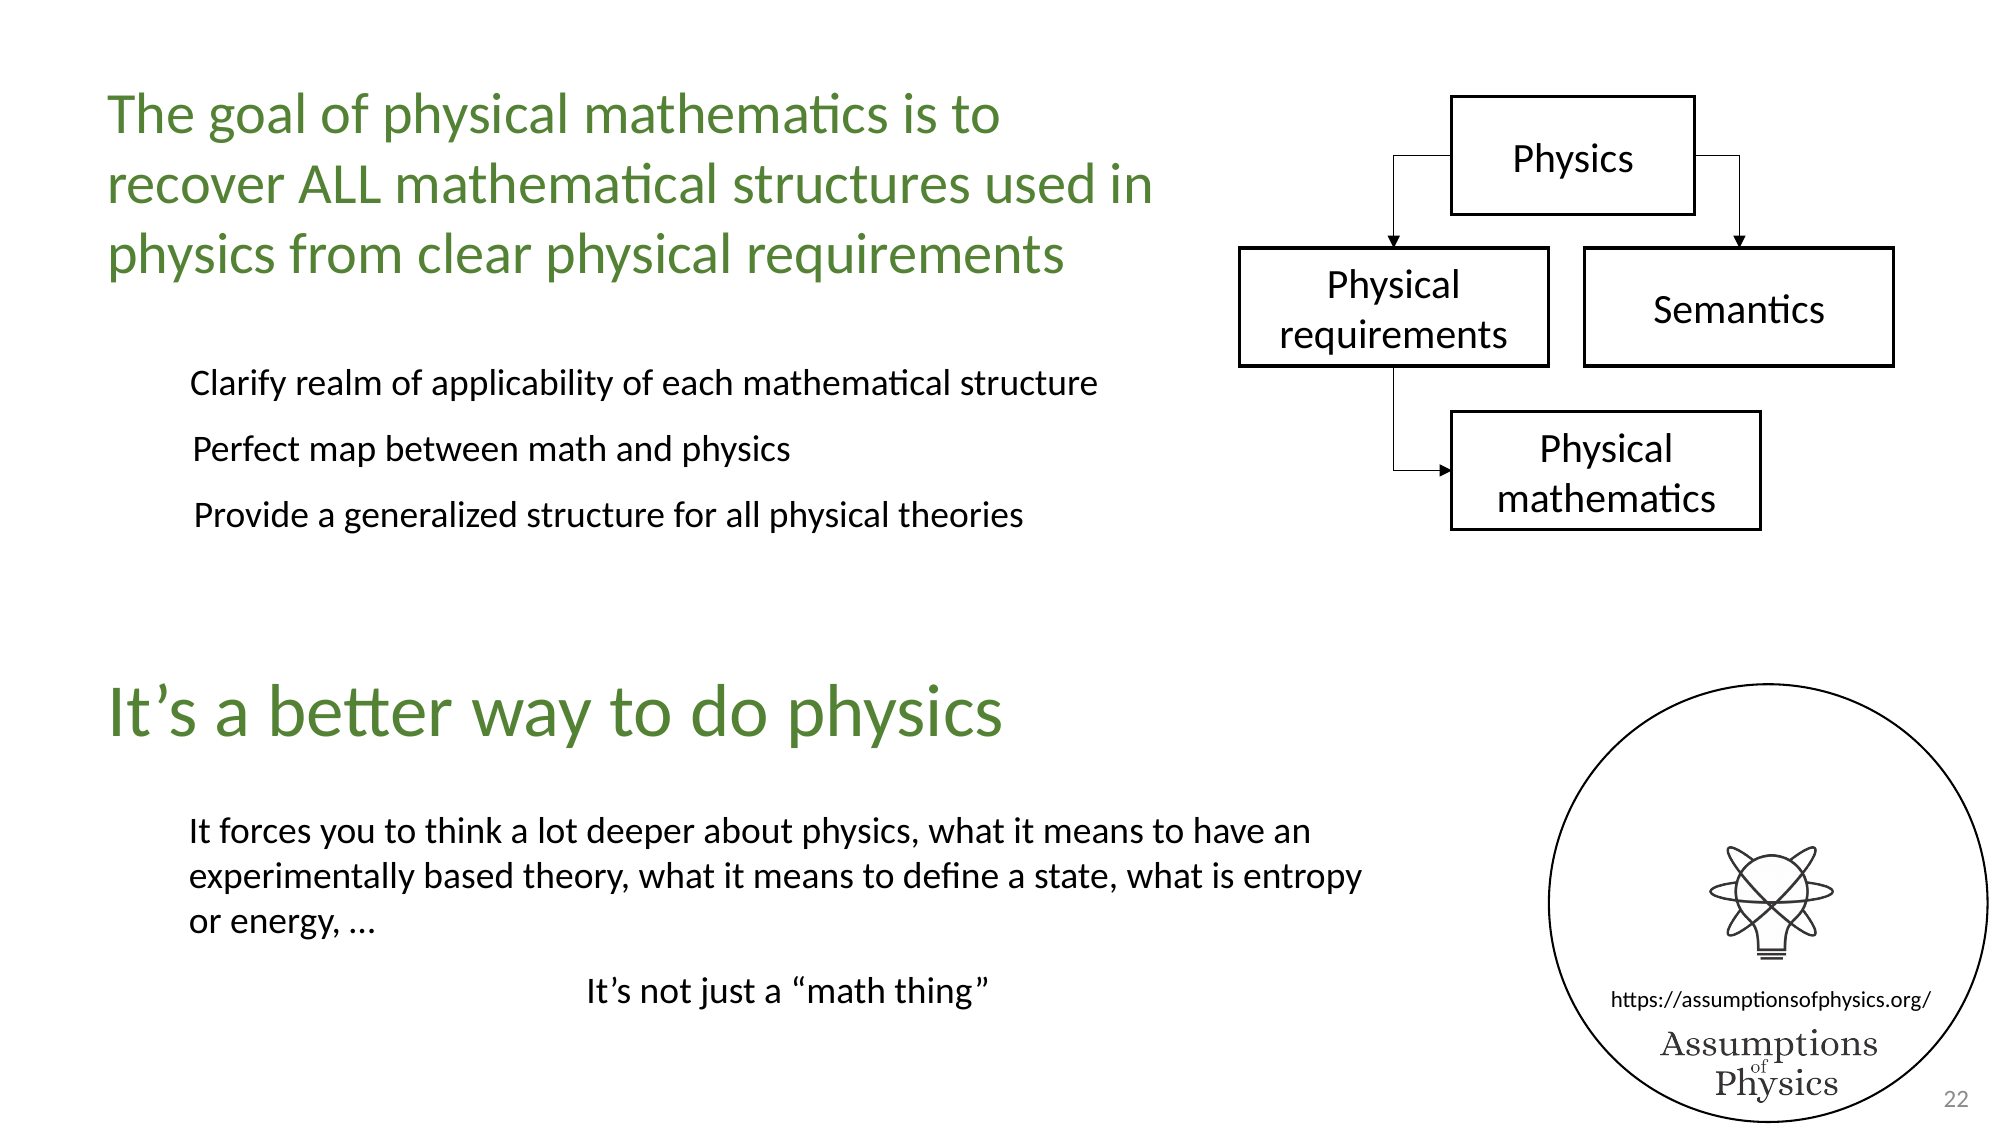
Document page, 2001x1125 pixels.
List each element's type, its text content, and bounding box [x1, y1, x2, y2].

slide_number 22 [1893, 1078, 1985, 1116]
text_box Provide a generalized structure for all physical theories [179, 483, 1040, 543]
text_box It’s a better way to do physics [92, 654, 1172, 759]
text_box The goal of physical mathematics is to recover ALL mathematical structures used in physics from clear physical requirements [92, 68, 1172, 293]
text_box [1239, 96, 1894, 530]
text_box It forces you to think a lot deeper about physics, what it means to have an experimentally based theory, what it means to define a state, what is entropy or energy, … [174, 798, 1403, 949]
text_box Clarify realm of applicability of each mathematical structure [175, 350, 1115, 411]
text_box Perfect map between math and physics [177, 416, 807, 476]
text_box It’s not just a “math thing” [571, 958, 1006, 1019]
picture [1709, 846, 1834, 960]
picture [1660, 1029, 1877, 1103]
